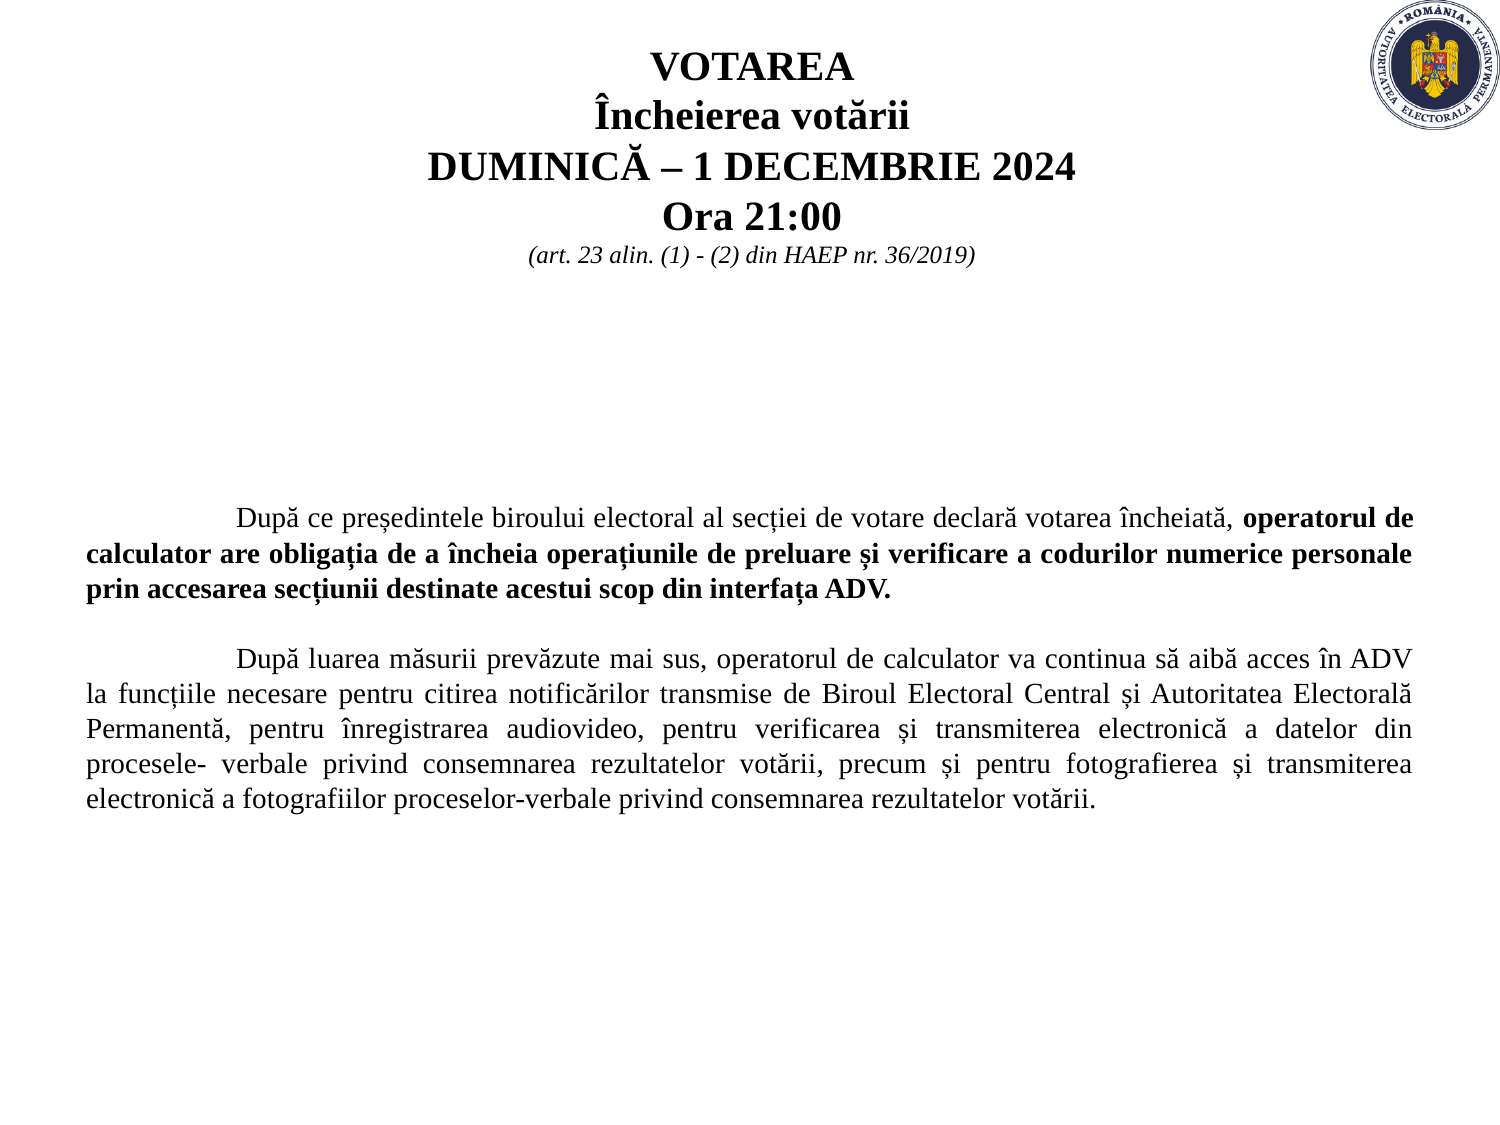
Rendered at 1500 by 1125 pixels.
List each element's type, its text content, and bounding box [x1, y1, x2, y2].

text_box După ce președintele biroului electoral al secției de votare declară votarea încheiată, operatorul de calculator are obligația de a încheia operațiunile de preluare și verificare a codurilor numerice personale prin accesarea secțiunii destinate acestui scop din interfața ADV. După luarea măsurii prevăzute mai sus, operatorul de calculator va continua să aibă acces în ADV la funcțiile necesare pentru citirea notificărilor transmise de Biroul Electoral Central și Autoritatea Electorală Permanentă, pentru înregistrarea audiovideo, pentru verificarea și transmiterea electronică a datelor din procesele- verbale privind consemnarea rezultatelor votării, precum și pentru fotografierea și transmiterea electronică a fotografiilor proceselor-verbale privind consemnarea rezultatelor votării. [71, 487, 1429, 822]
text_box VOTAREA Încheierea votării DUMINICĂ – 1 DECEMBRIE 2024 Ora 21:00 (art. 23 alin. (1) - (2) din HAEP nr. 36/2019) [59, 30, 1445, 326]
picture [1370, 0, 1500, 130]
